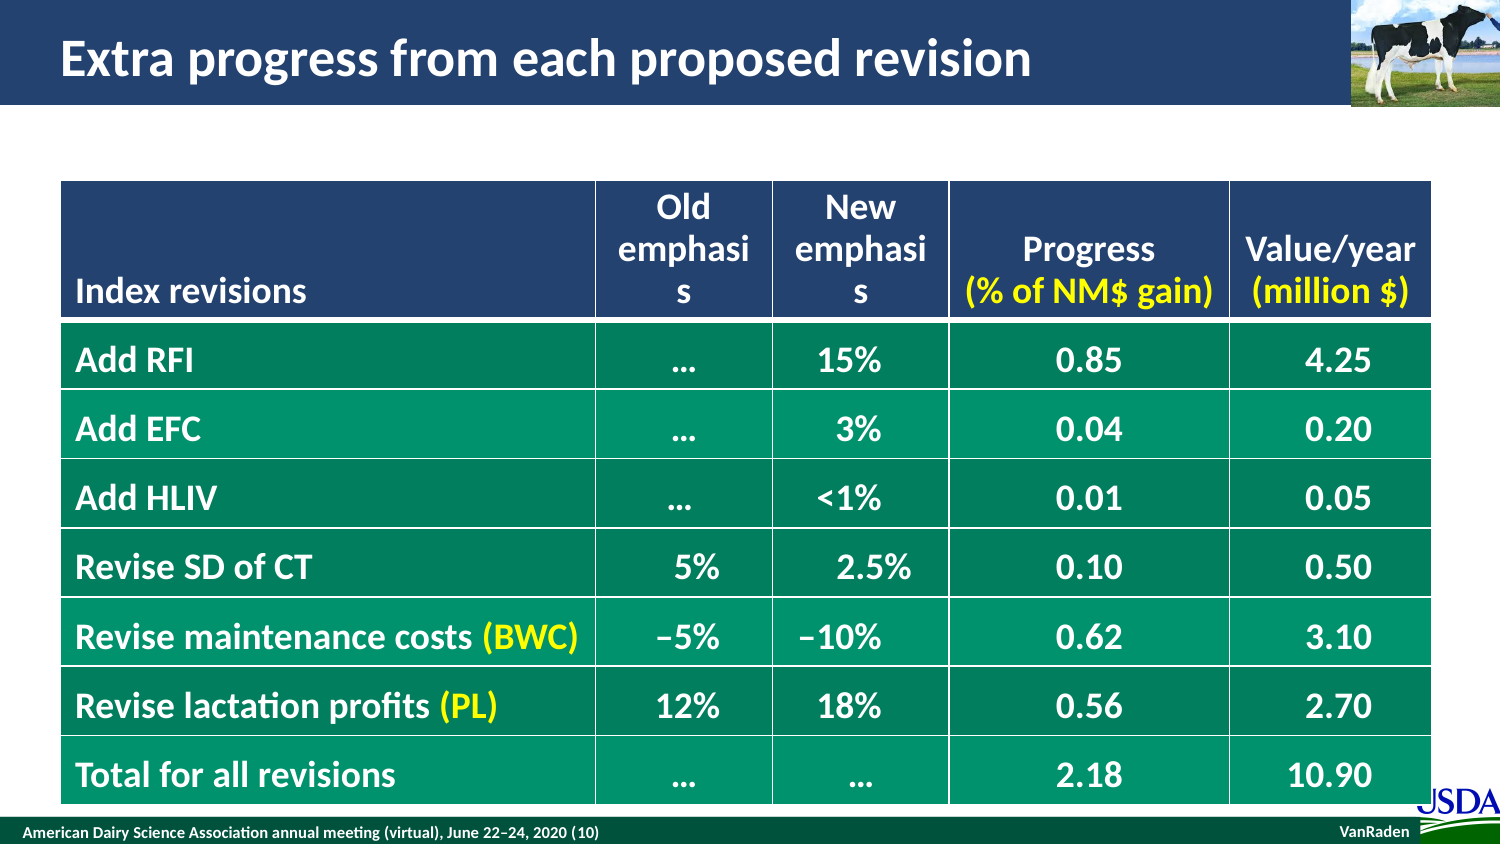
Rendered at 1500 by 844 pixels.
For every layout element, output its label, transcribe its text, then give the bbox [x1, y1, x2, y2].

table_cell Total for all revisions [61, 736, 595, 804]
table_header Value/year (million $) [1230, 181, 1431, 317]
table_cell Revise maintenance costs (BWC) [61, 598, 595, 665]
table_header Progress (% of NM$ gain) [950, 181, 1229, 317]
table_cell 0.05 [1230, 459, 1431, 527]
table_cell … [596, 736, 772, 804]
table_cell 0.10 [950, 529, 1229, 596]
table_cell Revise SD of CT [61, 529, 595, 596]
table_cell 12% [596, 667, 772, 735]
table_cell 2.70 [1230, 667, 1431, 735]
table_cell … [773, 736, 948, 804]
table_header New emphasis [773, 181, 948, 317]
picture [1416, 788, 1500, 844]
table_cell 2.18 [950, 736, 1229, 804]
table_cell … [596, 323, 772, 388]
table_cell 5% [596, 529, 772, 596]
table_cell 4.25 [1230, 323, 1431, 388]
table_cell 18% [773, 667, 948, 735]
table_cell <1% [773, 459, 948, 527]
table_cell 0.62 [950, 598, 1229, 665]
table_cell 0.04 [950, 390, 1229, 458]
title Extra progress from each proposed revision [60, 15, 1345, 94]
table_cell 0.85 [950, 323, 1229, 388]
table_cell Add RFI [61, 323, 595, 388]
table_cell ‒10% [773, 598, 948, 665]
table_cell Add HLIV [61, 459, 595, 527]
table_cell 0.50 [1230, 529, 1431, 596]
table_header Index revisions [61, 181, 595, 317]
table_cell ‒5% [596, 598, 772, 665]
table_cell 10.90 [1230, 736, 1431, 804]
table_cell Add EFC [61, 390, 595, 458]
table_cell 15% [773, 323, 948, 388]
table_cell 0.56 [950, 667, 1229, 735]
table_cell 2.5% [773, 529, 948, 596]
table_cell … [596, 390, 772, 458]
picture [1350, 0, 1500, 107]
table_cell 0.01 [950, 459, 1229, 527]
table_header Old emphasis [596, 181, 772, 317]
table_cell 0.20 [1230, 390, 1431, 458]
table_cell … [596, 459, 772, 527]
table_cell 3% [773, 390, 948, 458]
table_cell 3.10 [1230, 598, 1431, 665]
table_cell Revise lactation profits (PL) [61, 667, 595, 735]
